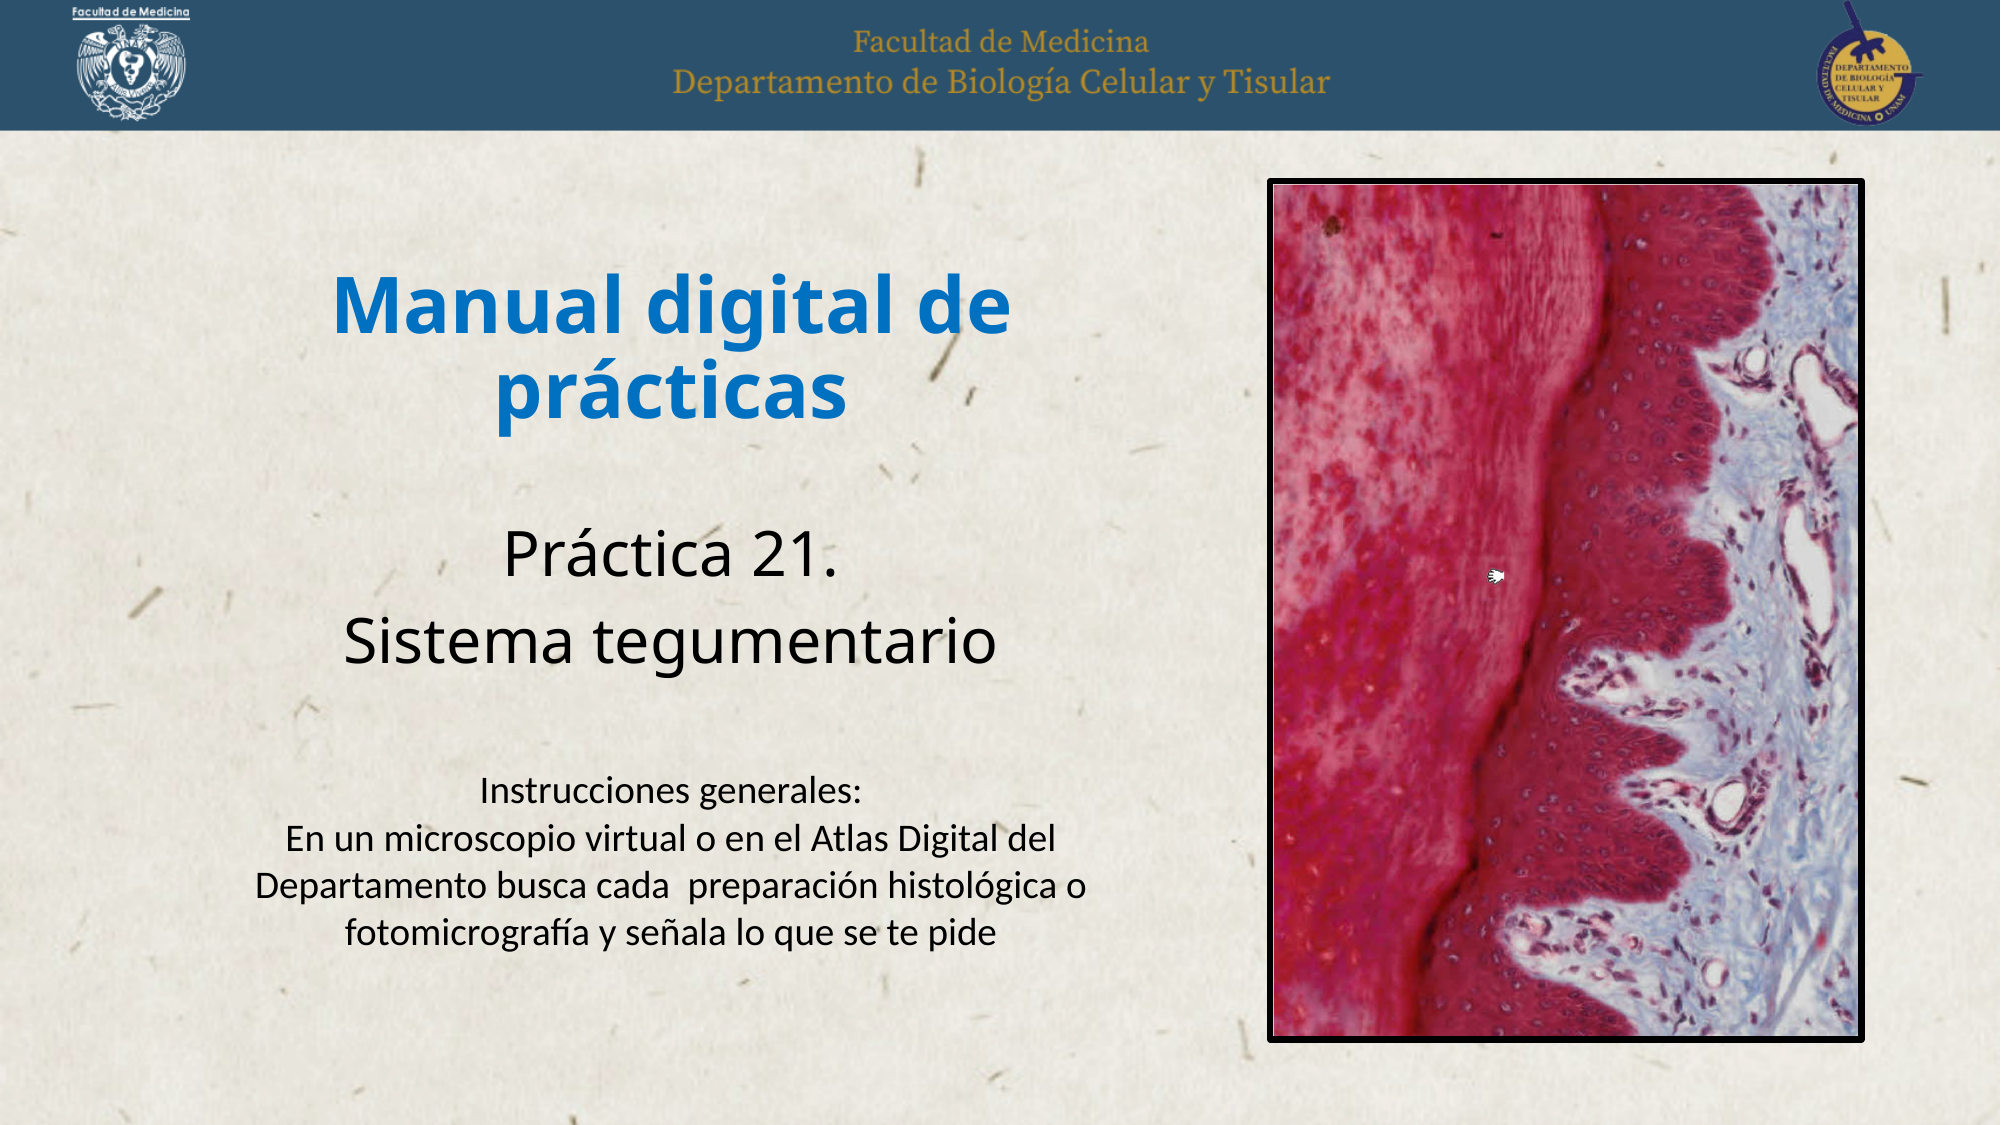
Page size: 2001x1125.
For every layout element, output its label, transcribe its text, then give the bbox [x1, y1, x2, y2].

list Manual digital de prácticas Práctica 21. Sistema tegumentario Instrucciones generales: En un microscopio virtual o en el Atlas Digital del Departamento busca cada preparación histológica o fotomicrografía y señala lo que se te pide [162, 258, 1180, 962]
picture [1139, 186, 1993, 1036]
